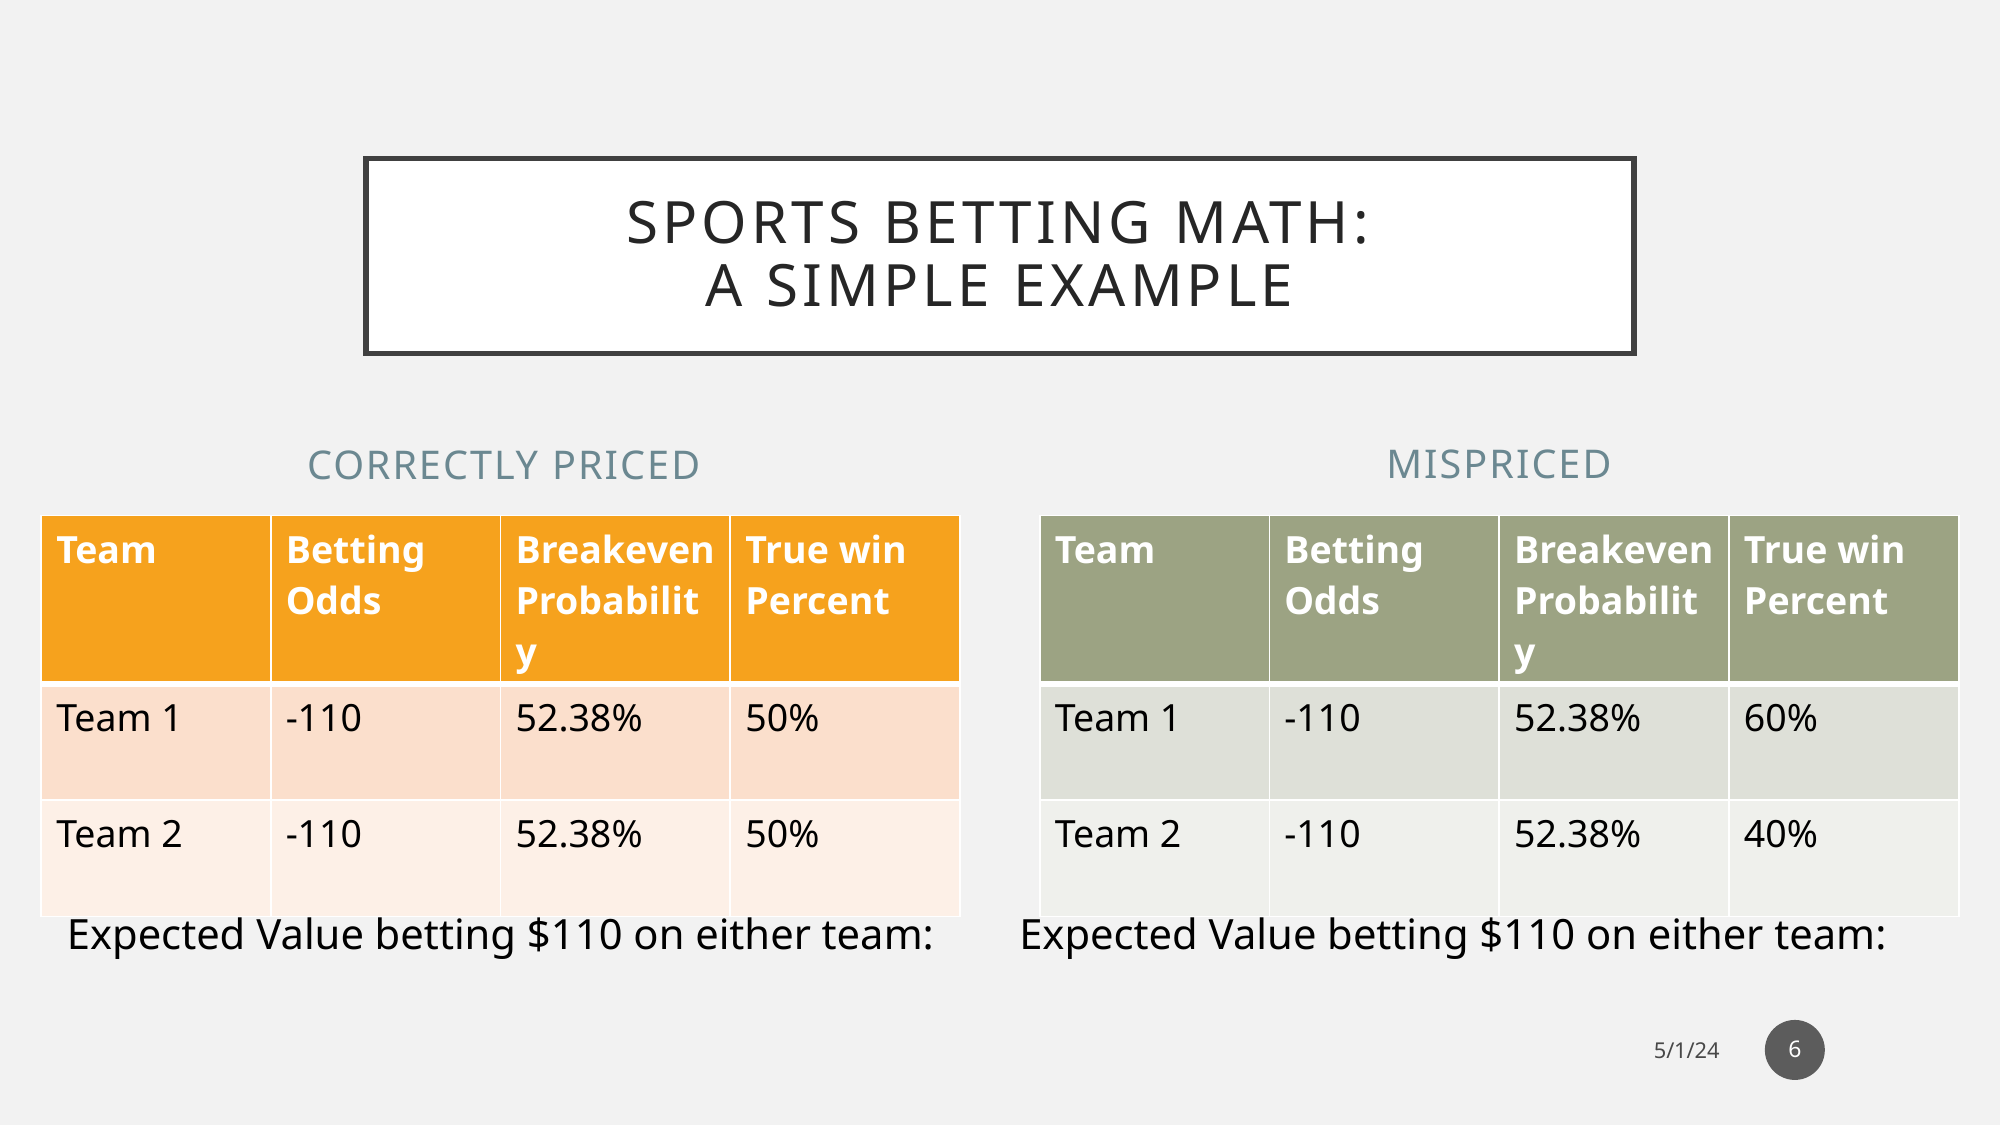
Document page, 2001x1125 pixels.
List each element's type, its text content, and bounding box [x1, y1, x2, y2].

table_cell 60% [1730, 687, 1958, 799]
table_cell Team 1 [1041, 687, 1269, 799]
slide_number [1283, 1023, 1735, 1077]
table_cell Team 2 [1041, 801, 1269, 916]
list Mispriced [1148, 378, 1850, 494]
table_cell 52.38% [501, 801, 729, 916]
table_cell 50% [731, 687, 959, 799]
table_cell -110 [1270, 801, 1498, 916]
table_header Betting Odds [272, 516, 500, 681]
title Sports betting math: a simple example [363, 156, 1637, 356]
table_cell -110 [272, 687, 500, 799]
table_header Breakeven Probability [1500, 516, 1728, 681]
table_cell 40% [1730, 801, 1958, 916]
table_header Team [42, 516, 270, 681]
table_cell 52.38% [1500, 801, 1728, 916]
table_header True win Percent [1730, 516, 1958, 681]
table_header Betting Odds [1270, 516, 1498, 681]
table_cell -110 [272, 801, 500, 916]
table_header Breakeven Probability [501, 516, 729, 681]
table_cell Team 2 [42, 801, 270, 916]
table_cell 50% [731, 801, 959, 916]
table_cell 52.38% [1500, 687, 1728, 799]
slide_number 6 [1764, 1019, 1825, 1080]
table_cell Team 1 [42, 687, 270, 799]
table_cell -110 [1270, 687, 1498, 799]
table_cell 52.38% [501, 687, 729, 799]
table_header True win Percent [731, 516, 959, 681]
list Correctly Priced [153, 379, 855, 495]
table_header Team [1041, 516, 1269, 681]
